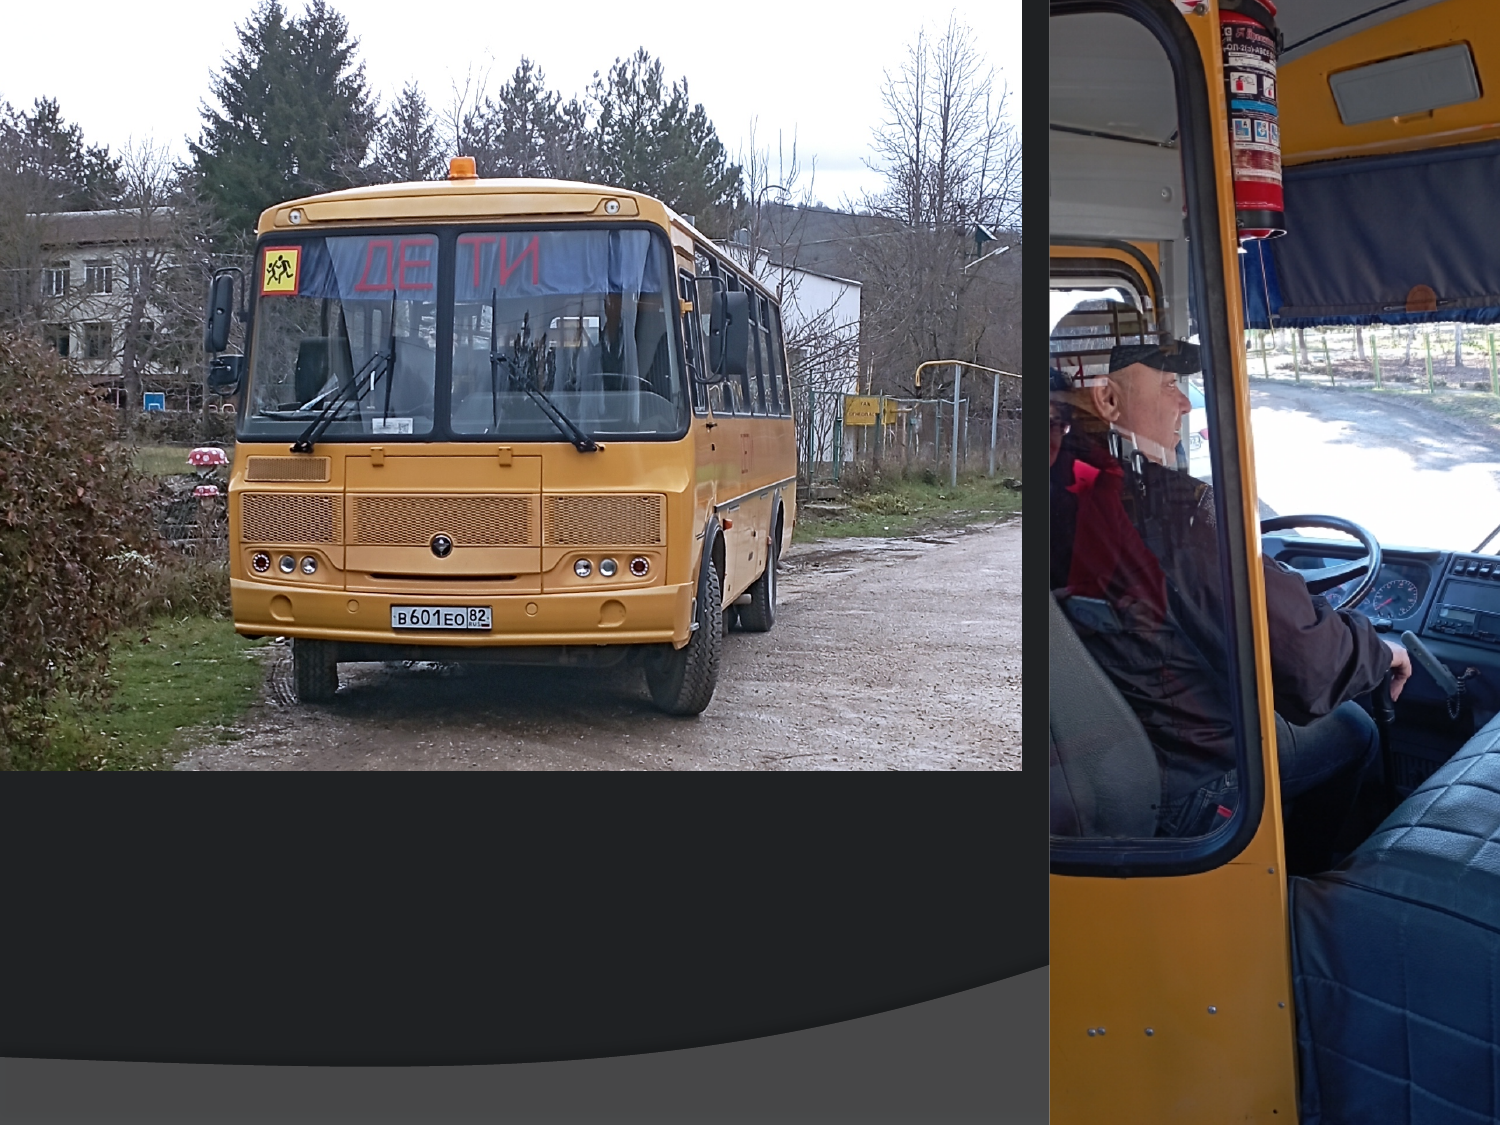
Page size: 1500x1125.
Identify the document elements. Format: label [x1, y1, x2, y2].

picture [1050, 0, 1500, 266]
picture [0, 0, 1022, 771]
picture [1050, 815, 1500, 1125]
list [725, 272, 1500, 805]
